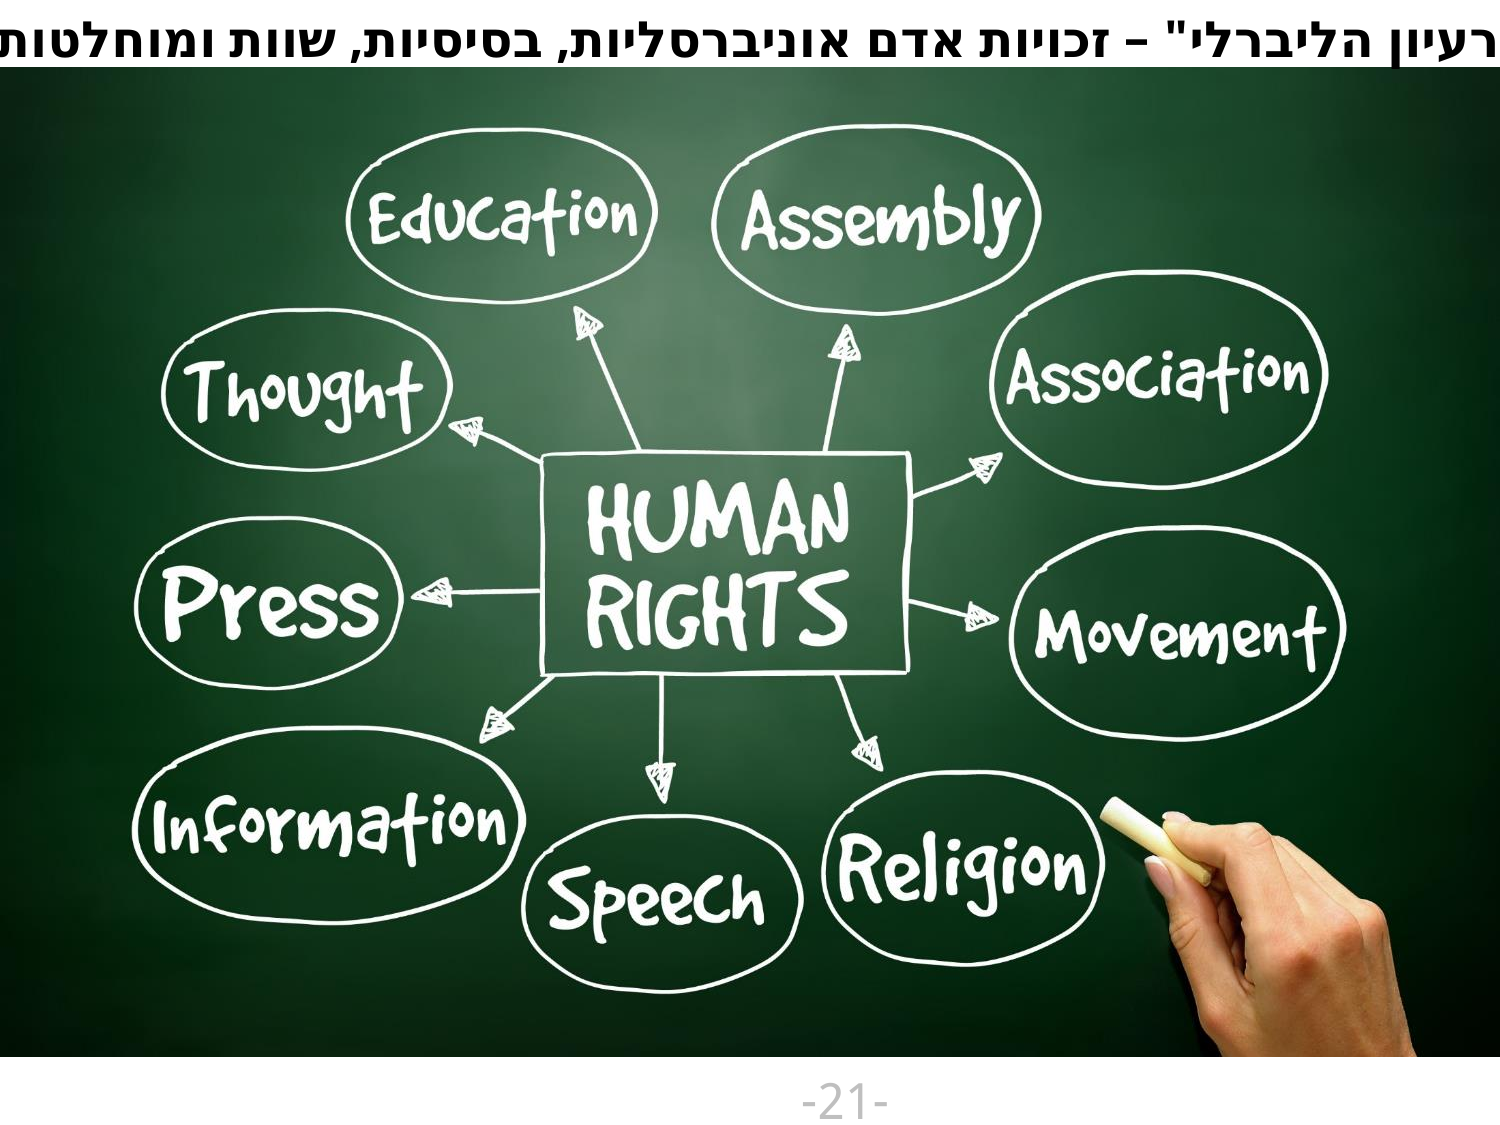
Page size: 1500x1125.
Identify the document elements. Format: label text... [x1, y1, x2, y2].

picture [0, 67, 1500, 1058]
text_box "הרעיון הליברלי" – זכויות אדם אוניברסליות, בסיסיות, שוות ומוחלטות [0, 0, 1500, 67]
